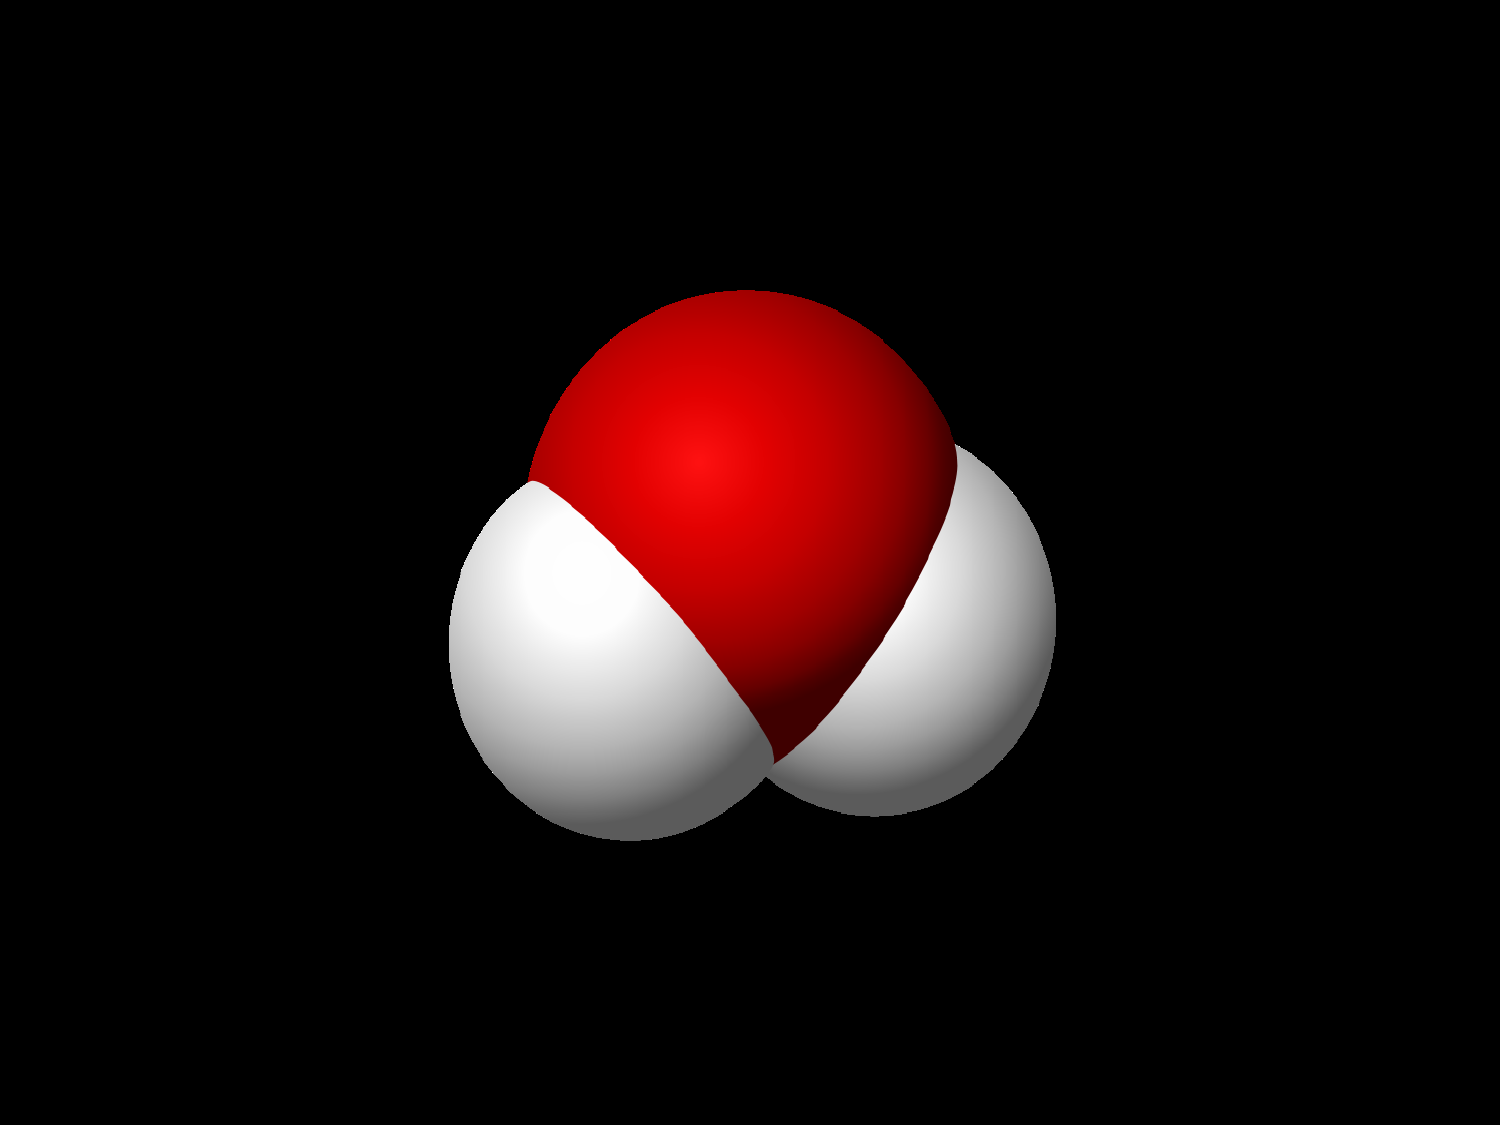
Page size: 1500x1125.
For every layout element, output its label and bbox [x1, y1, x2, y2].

picture [416, 252, 1084, 873]
